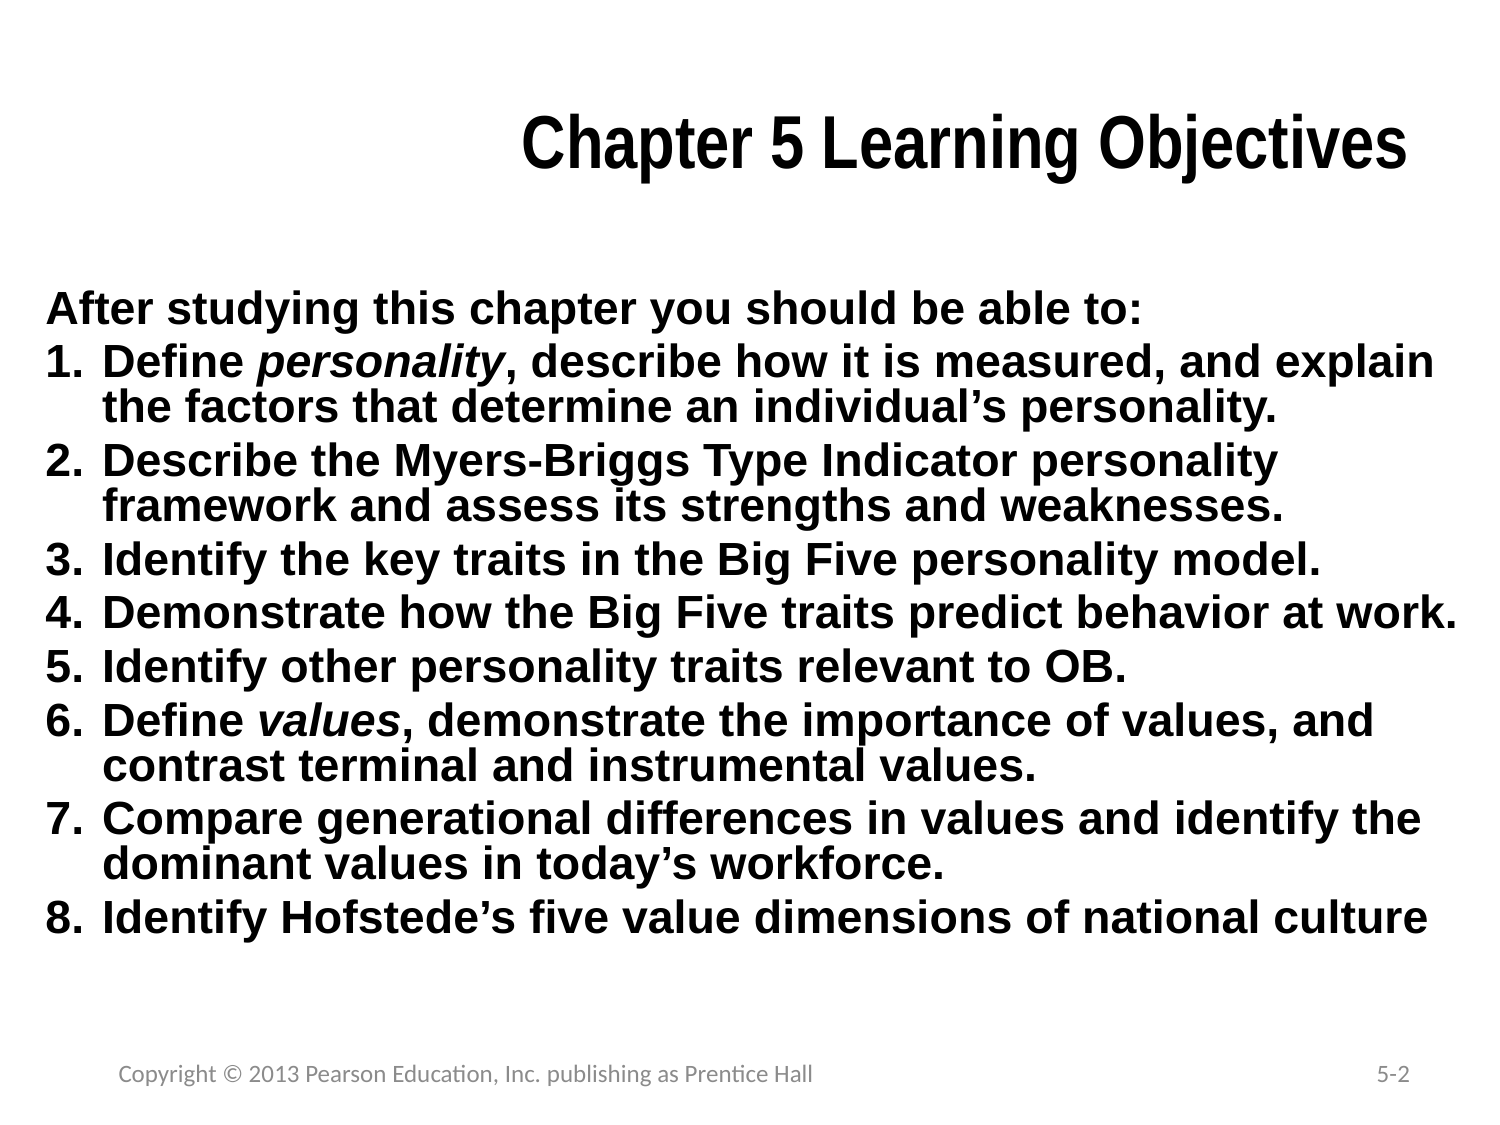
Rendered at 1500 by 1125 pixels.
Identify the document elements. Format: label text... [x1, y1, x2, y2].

slide_number 5-2 [1074, 1042, 1425, 1103]
title Chapter 5 Learning Objectives [74, 44, 1426, 233]
list After studying this chapter you should be able to: Define personality, describe how it is measured, and explain the factors that determine an individual’s personality. Describe the Myers-Briggs Type Indicator personality framework and assess its strengths and weaknesses. Identify the key traits in the Big Five personality model. Demonstrate how the Big Five traits predict behavior at work. Identify other personality traits relevant to OB. Define values, demonstrate the importance of values, and contrast terminal and instrumental values. Compare generational differences in values and identify the dominant values in today’s workforce. Identify Hofstede’s five value dimensions of national culture [30, 280, 1500, 1043]
footer Copyright © 2013 Pearson Education, Inc. publishing as Prentice Hall [75, 1042, 859, 1103]
